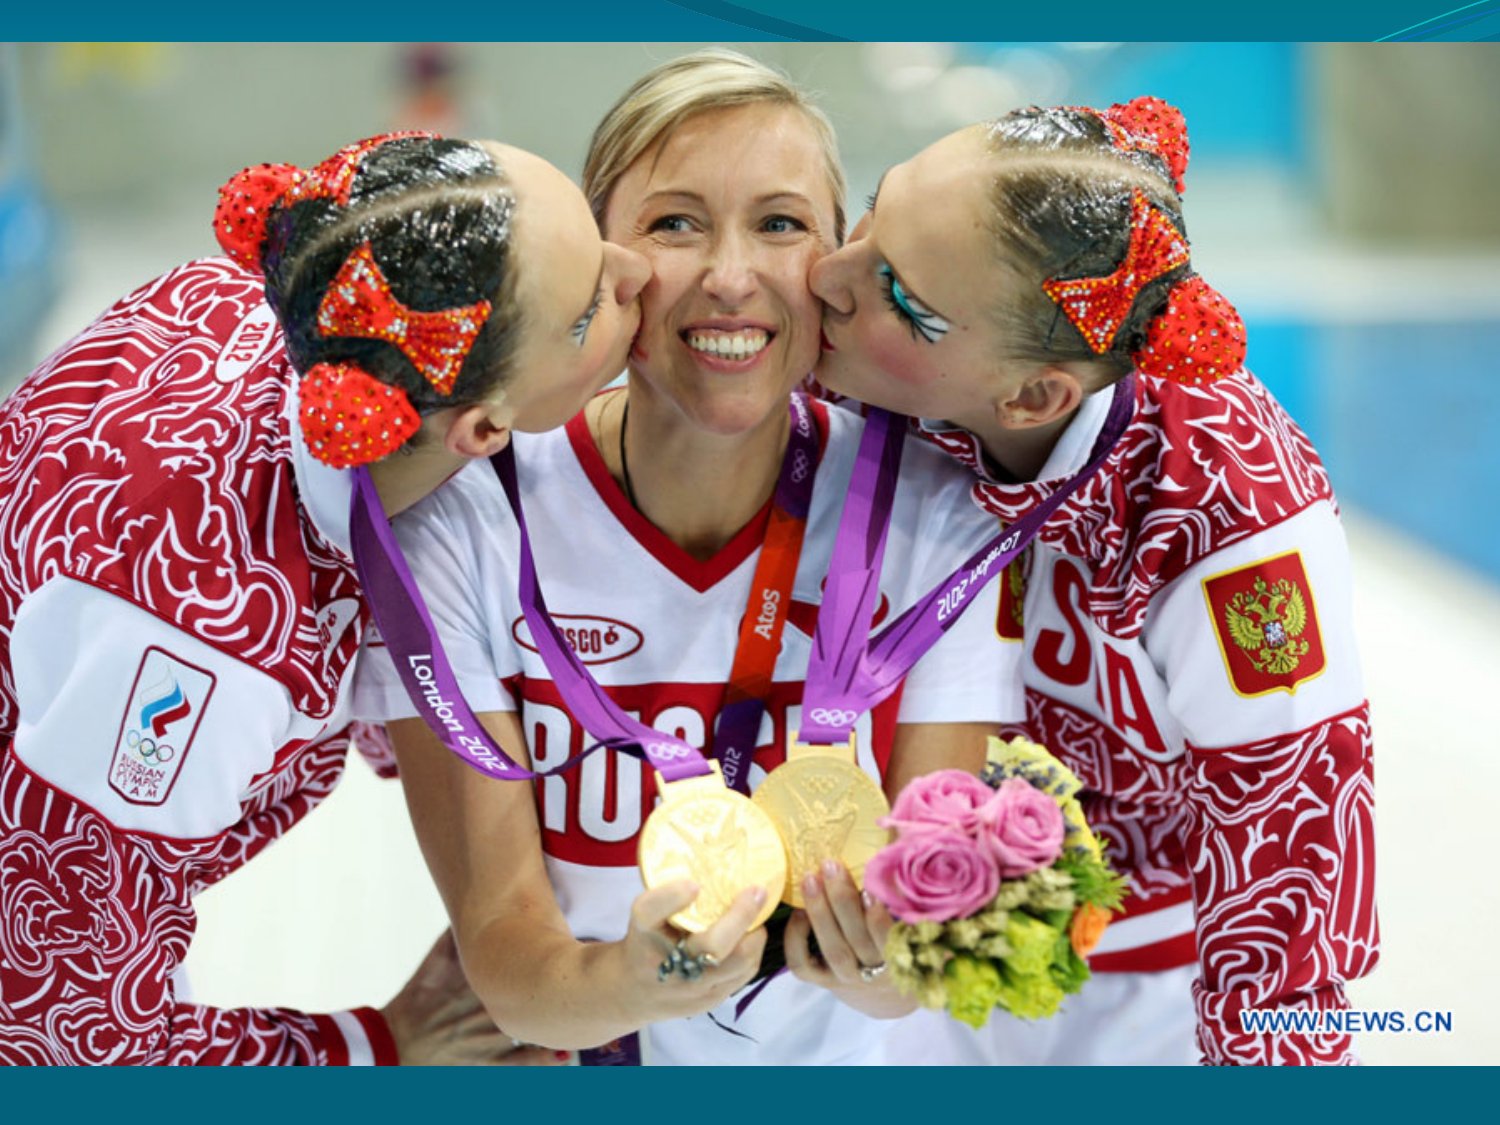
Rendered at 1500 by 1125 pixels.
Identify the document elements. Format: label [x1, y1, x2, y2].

list [0, 42, 1500, 1067]
